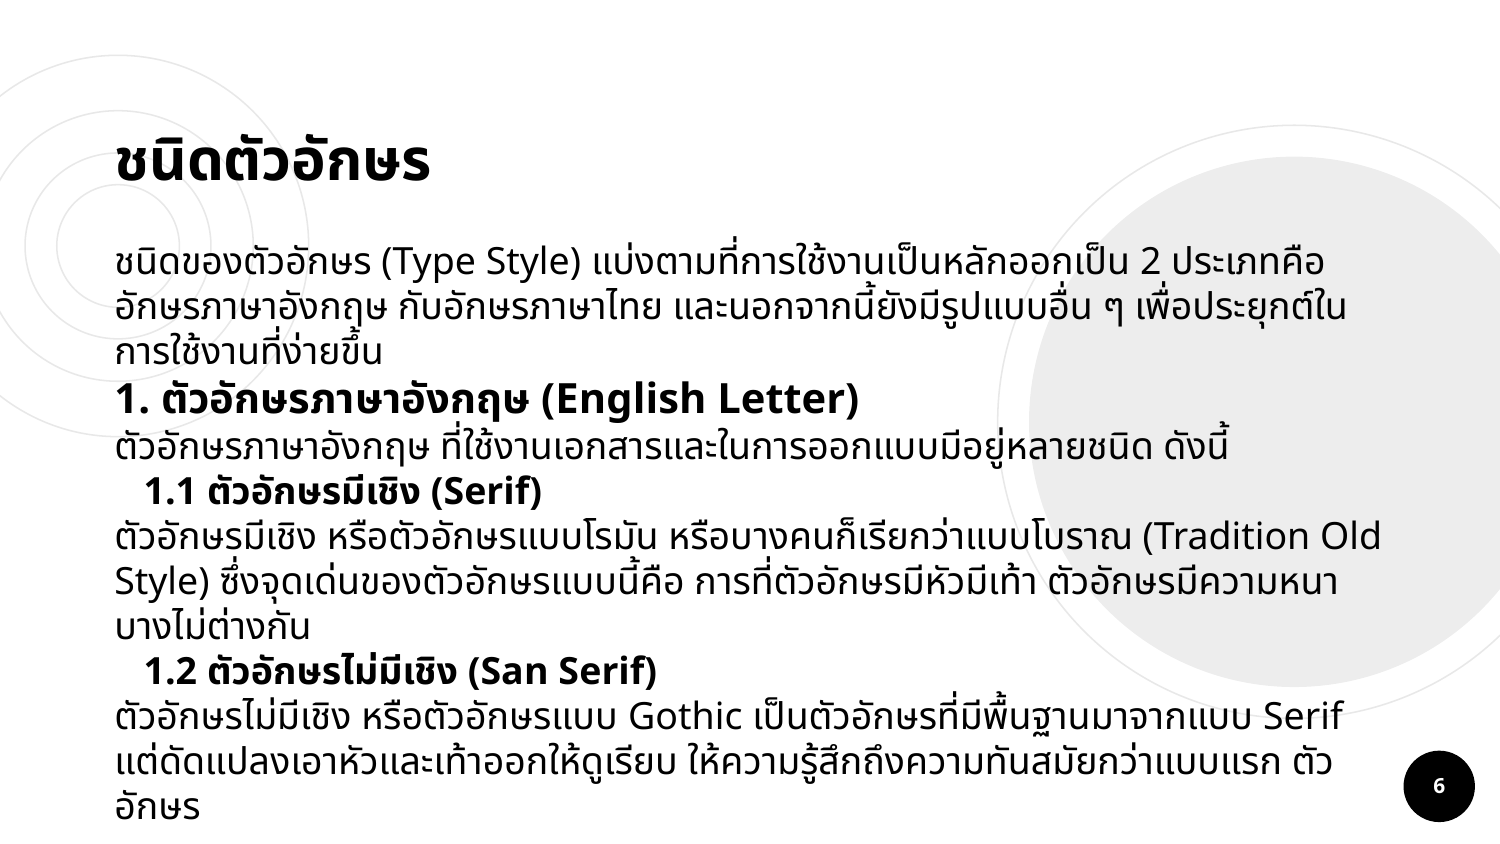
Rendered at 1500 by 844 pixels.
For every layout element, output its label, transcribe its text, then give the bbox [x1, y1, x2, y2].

text_box ชนิดตัวอักษร ชนิดของตัวอักษร (Type Style) แบ่งตามที่การใช้งานเป็นหลักออกเป็น 2 ประเภทคือ อักษรภาษาอังกฤษ กับอักษรภาษาไทย และนอกจากนี้ยังมีรูปแบบอื่น ๆ เพื่อประยุกต์ในการใช้งานที่ง่ายขึ้น 1. ตัวอักษรภาษาอังกฤษ (English Letter) ตัวอักษรภาษาอังกฤษ ที่ใช้งานเอกสารและในการออกแบบมีอยู่หลายชนิด ดังนี้ 1.1 ตัวอักษรมีเชิง (Serif) ตัวอักษรมีเชิง หรือตัวอักษรแบบโรมัน หรือบางคนก็เรียกว่าแบบโบราณ (Tradition Old Style) ซึ่งจุดเด่นของตัวอักษรแบบนี้คือ การที่ตัวอักษรมีหัวมีเท้า ตัวอักษรมีความหนาบางไม่ต่างกัน 1.2 ตัวอักษรไม่มีเชิง (San Serif) ตัวอักษรไม่มีเชิง หรือตัวอักษรแบบ Gothic เป็นตัวอักษรที่มีพื้นฐานมาจากแบบ Serif แต่ดัดแปลงเอาหัวและเท้าออกให้ดูเรียบ ให้ความรู้สึกถึงความทันสมัยกว่าแบบแรก ตัวอักษร [99, 114, 1410, 835]
slide_number 6 [1410, 750, 1475, 823]
